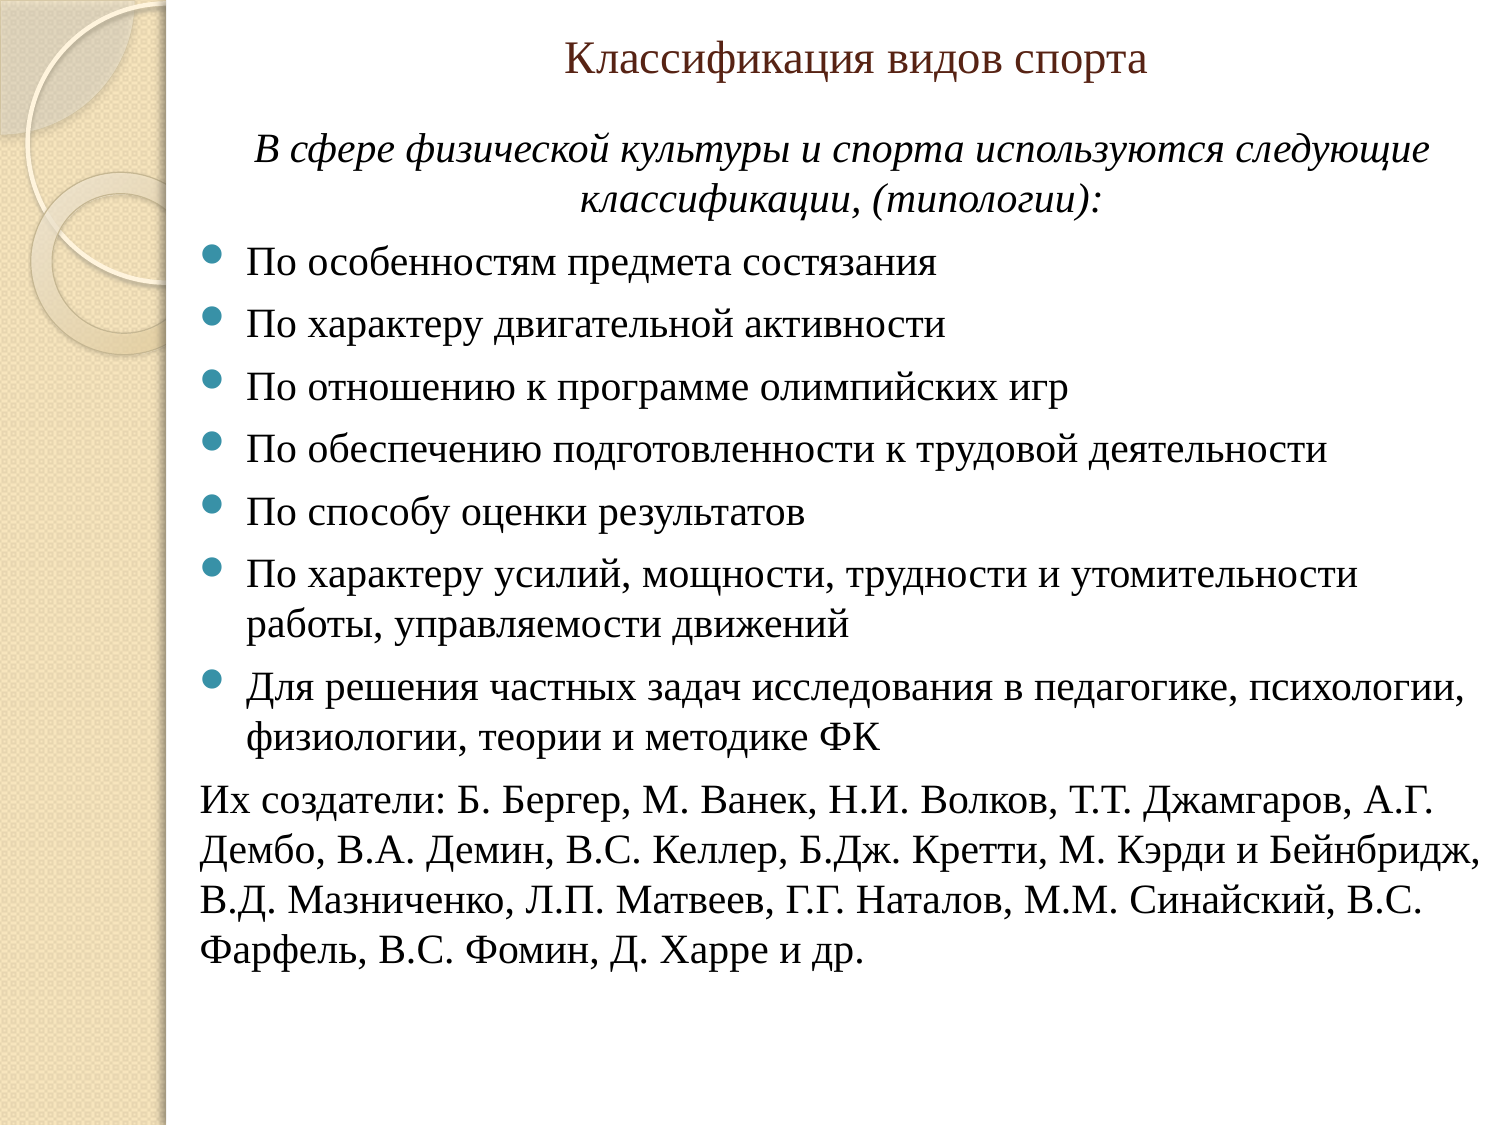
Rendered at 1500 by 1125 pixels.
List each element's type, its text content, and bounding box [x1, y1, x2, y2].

title Классификация видов спорта [242, 19, 1473, 90]
list В сфере физической культуры и спорта используются следующие классификации, (типологии): По особенностям предмета состязания По характеру двигательной активности По отношению к программе олимпийских игр По обеспечению подготовленности к трудовой деятельности По способу оценки результатов По характеру усилий, мощности, трудности и утомительности работы, управляемости движений Для решения частных задач исследования в педагогике, психологии, физиологии, теории и методике ФК Их создатели: Б. Бергер, М. Ванек, Н.И. Волков, Т.Т. Джамгаров, А.Г. Дембо, В.А. Демин, B.C. Келлер, Б.Дж. Кретти, М. Кэрди и Бейнбридж, В.Д. Мазниченко, Л.П. Матвеев, Г.Г. Наталов, М.М. Синайский, B.C. Фарфель, B.C. Фомин, Д. Харре и др. [171, 113, 1500, 1083]
